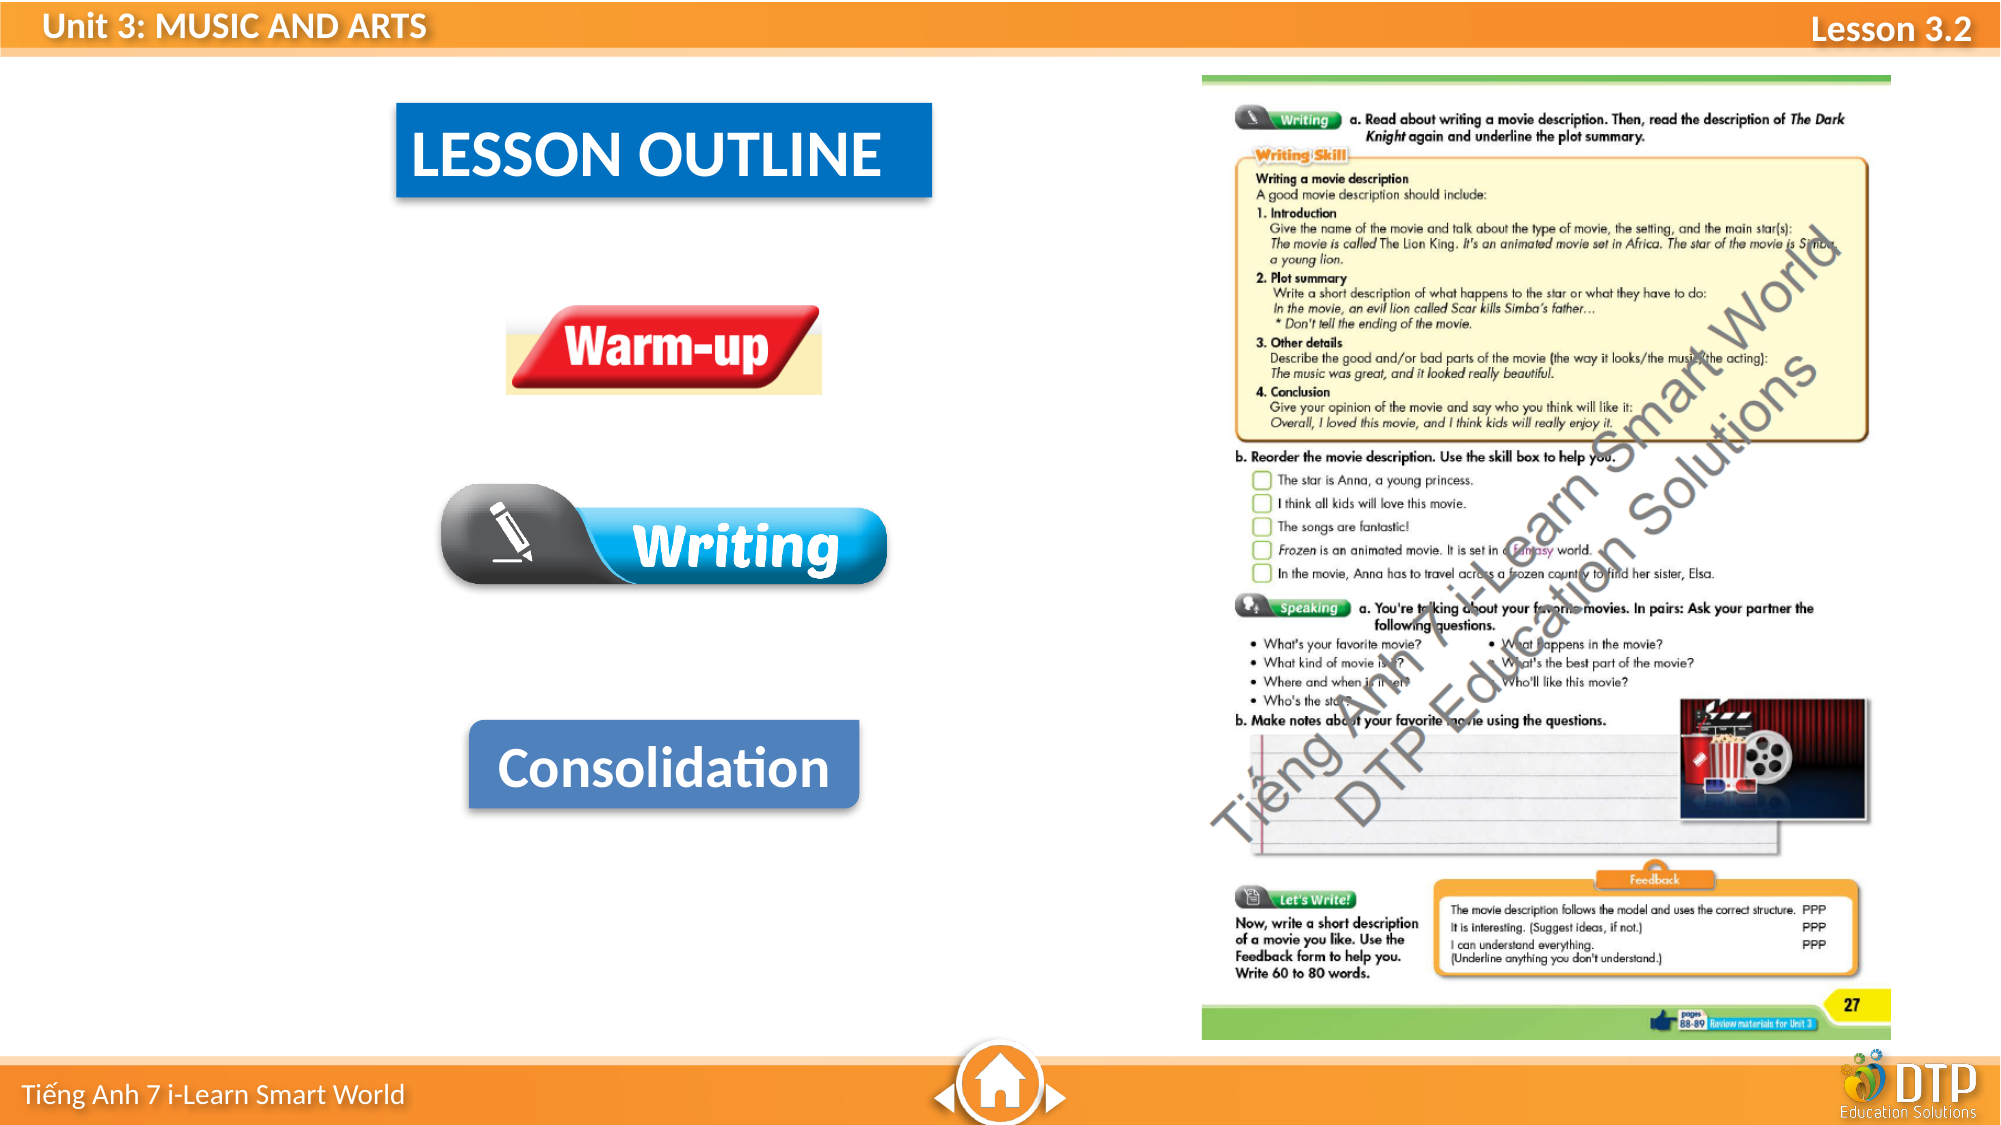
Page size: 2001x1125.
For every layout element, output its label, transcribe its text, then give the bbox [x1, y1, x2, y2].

picture [0, 2, 2001, 1125]
text_box LESSON OUTLINE [396, 102, 933, 198]
text_box Consolidation [467, 717, 862, 811]
